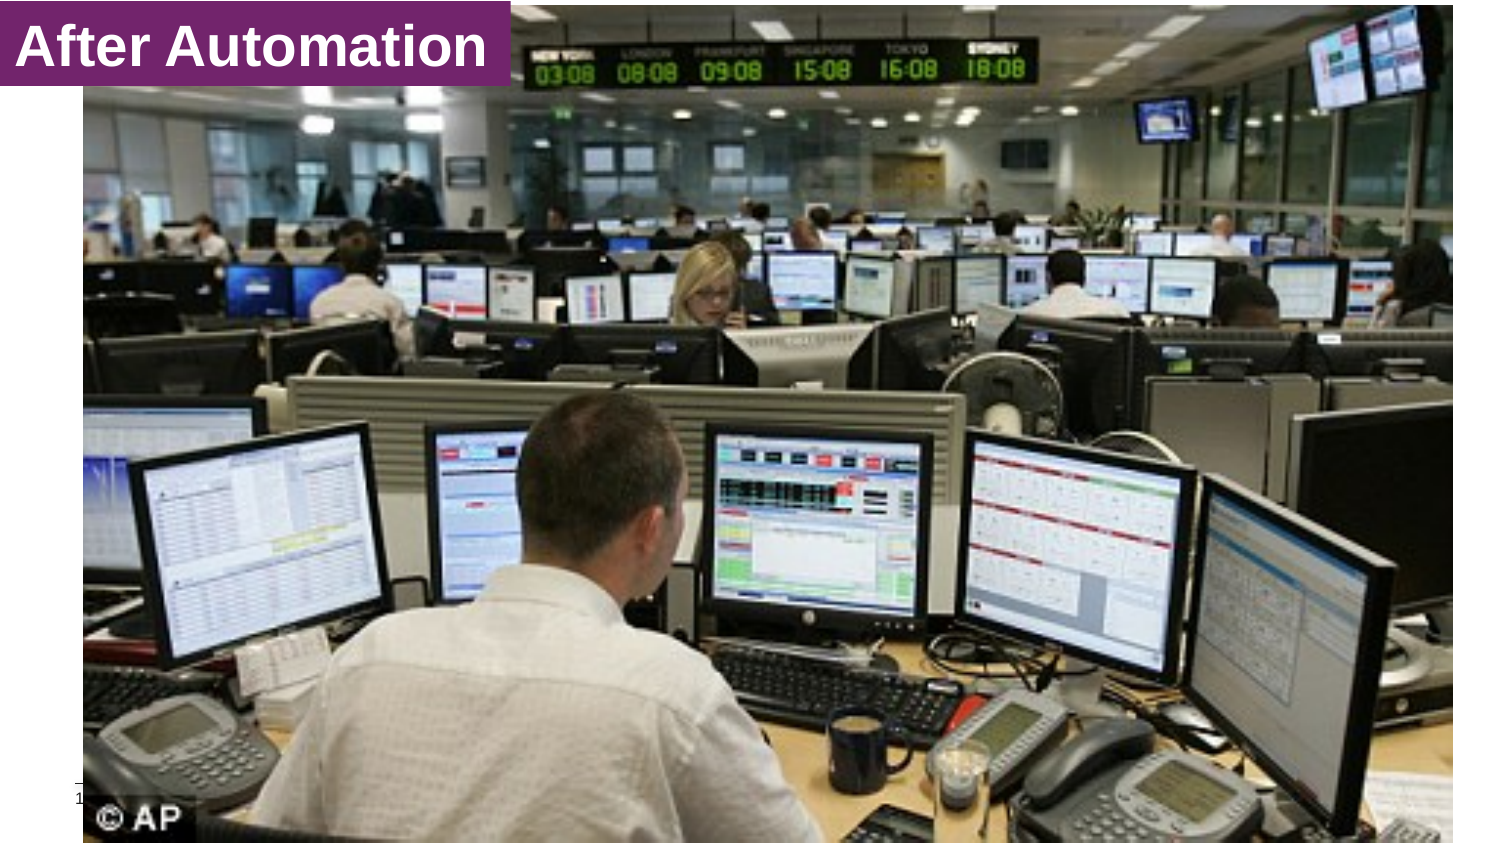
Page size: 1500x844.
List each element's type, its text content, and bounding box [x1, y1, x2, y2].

picture [83, 4, 1454, 843]
text_box After Automation [0, 1, 511, 86]
